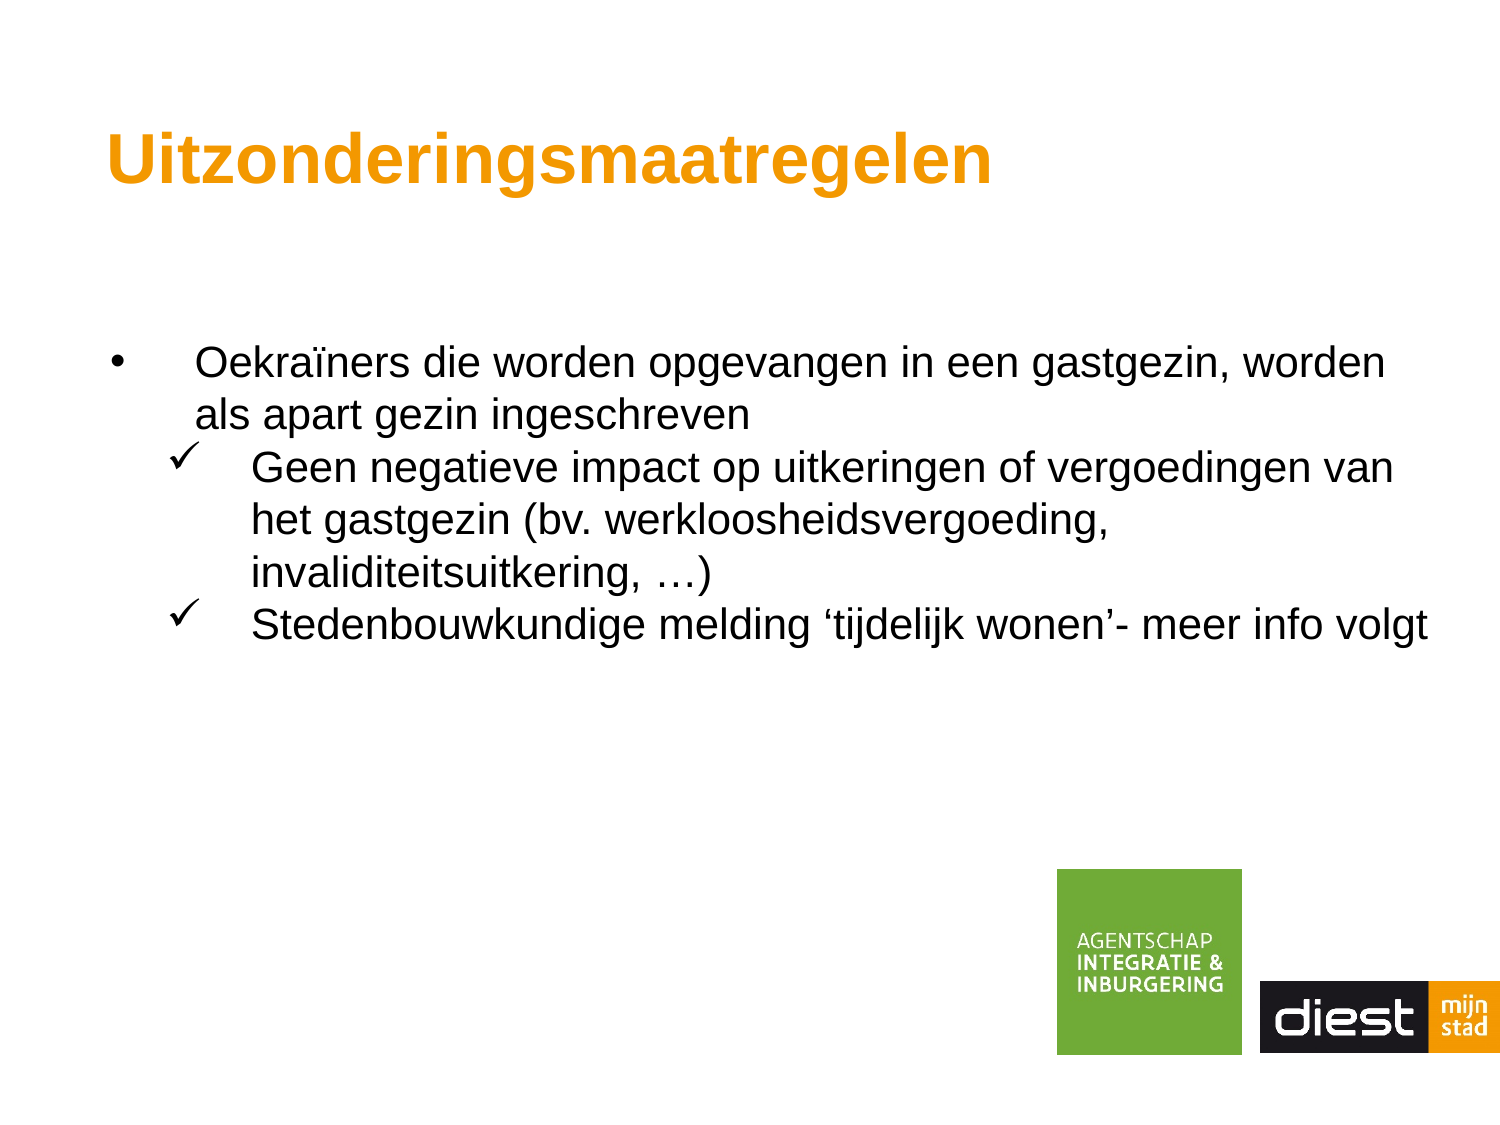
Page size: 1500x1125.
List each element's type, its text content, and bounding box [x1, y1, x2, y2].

list Oekraïners die worden opgevangen in een gastgezin, worden als apart gezin ingeschreven Geen negatieve impact op uitkeringen of vergoedingen van het gastgezin (bv. werkloosheidsvergoeding, invaliditeitsuitkering, …) Stedenbouwkundige melding ‘tijdelijk wonen’- meer info volgt [95, 326, 1446, 1025]
picture [1260, 981, 1500, 1053]
title Uitzonderingsmaatregelen [76, 112, 1388, 198]
picture [1056, 869, 1242, 1055]
